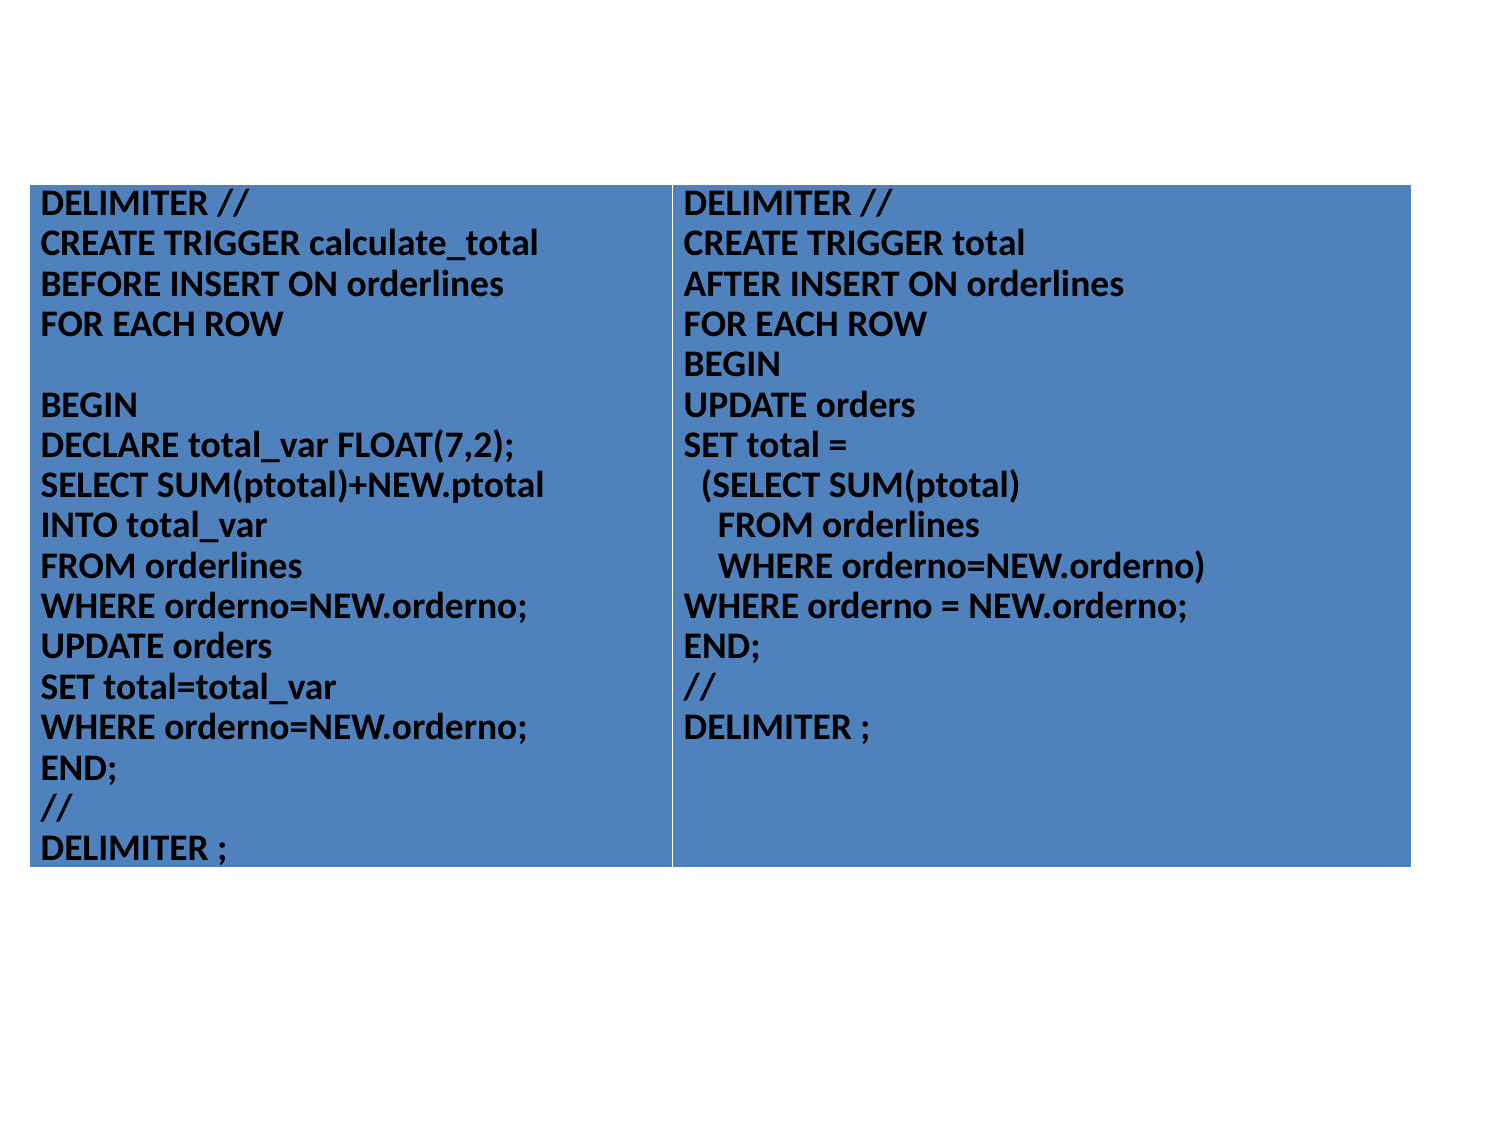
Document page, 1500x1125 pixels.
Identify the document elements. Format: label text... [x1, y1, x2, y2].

table_header DELIMITER // CREATE TRIGGER total AFTER INSERT ON orderlines FOR EACH ROW BEGIN UPDATE orders SET total = (SELECT SUM(ptotal) FROM orderlines WHERE orderno=NEW.orderno) WHERE orderno = NEW.orderno; END; // DELIMITER ; [673, 185, 1411, 867]
table_header DELIMITER // CREATE TRIGGER calculate_total BEFORE INSERT ON orderlines FOR EACH ROW BEGIN DECLARE total_var FLOAT(7,2); SELECT SUM(ptotal)+NEW.ptotal INTO total_var FROM orderlines WHERE orderno=NEW.orderno; UPDATE orders SET total=total_var WHERE orderno=NEW.orderno; END; // DELIMITER ; [30, 185, 672, 867]
